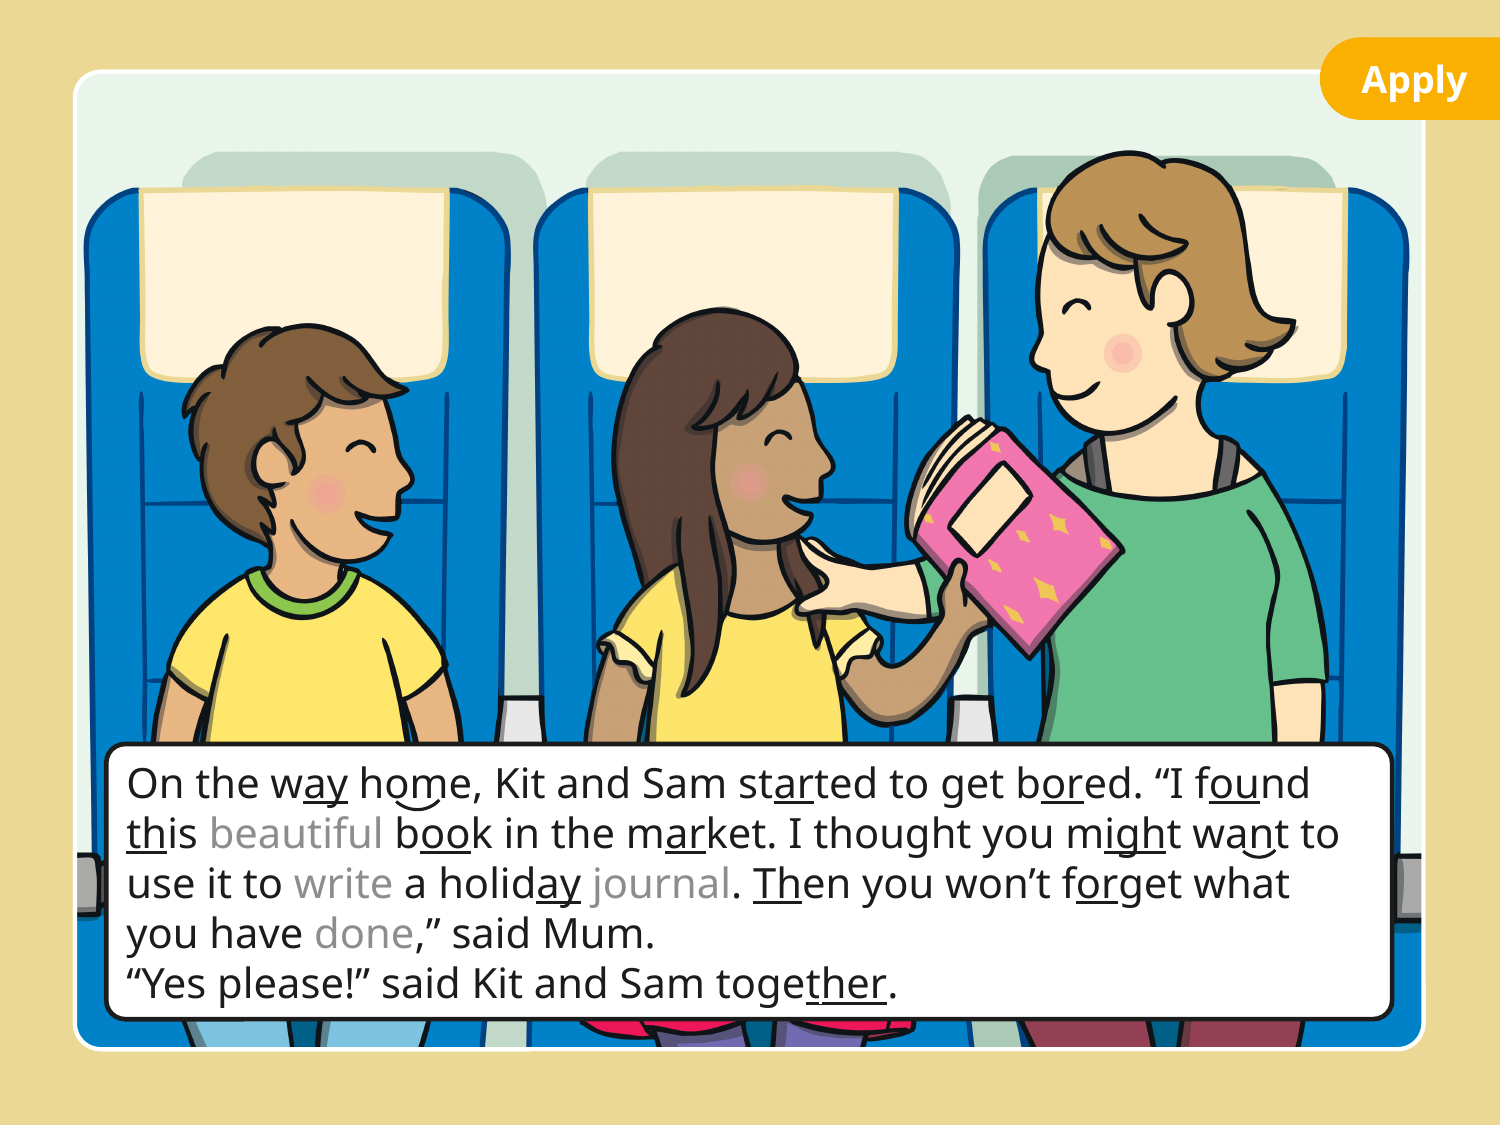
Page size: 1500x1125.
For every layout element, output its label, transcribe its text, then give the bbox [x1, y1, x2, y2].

text_box On the way home, Kit and Sam started to get bored. “I found this beautiful book in the market. I thought you might want to use it to write a holiday journal. Then you won’t forget what you have done,” said Mum. “Yes please!” said Kit and Sam together. [105, 742, 1394, 1021]
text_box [1319, 37, 1500, 120]
text_box [1242, 834, 1276, 858]
text_box [73, 70, 1425, 1051]
text_box [395, 779, 440, 811]
